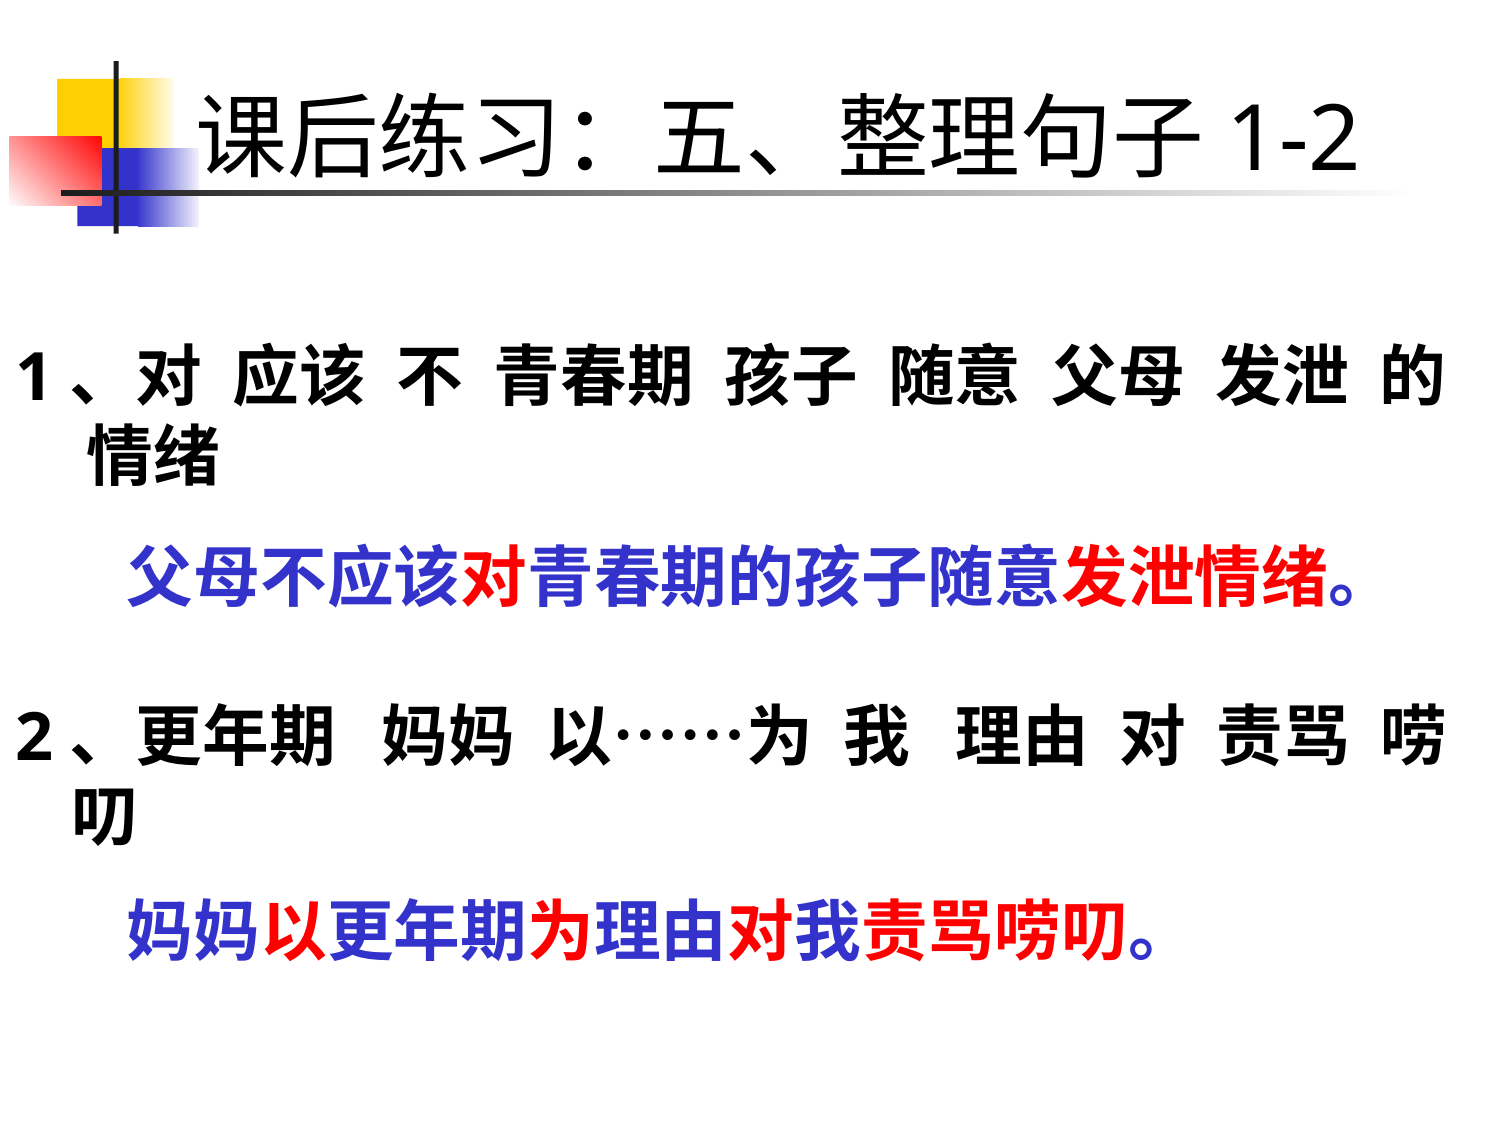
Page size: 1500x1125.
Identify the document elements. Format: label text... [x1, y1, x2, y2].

list 1、对 应该 不 青春期 孩子 随意 父母 发泄 的 情绪 2、更年期 妈妈 以……为 我 理由 对 责骂 唠叨 [0, 326, 1469, 1006]
text_box 妈妈以更年期为理由对我责骂唠叨。 [112, 881, 1211, 977]
title 课后练习：五、整理句子1-2 [180, 5, 1459, 197]
text_box 父母不应该对青春期的孩子随意发泄情绪。 [112, 527, 1400, 622]
